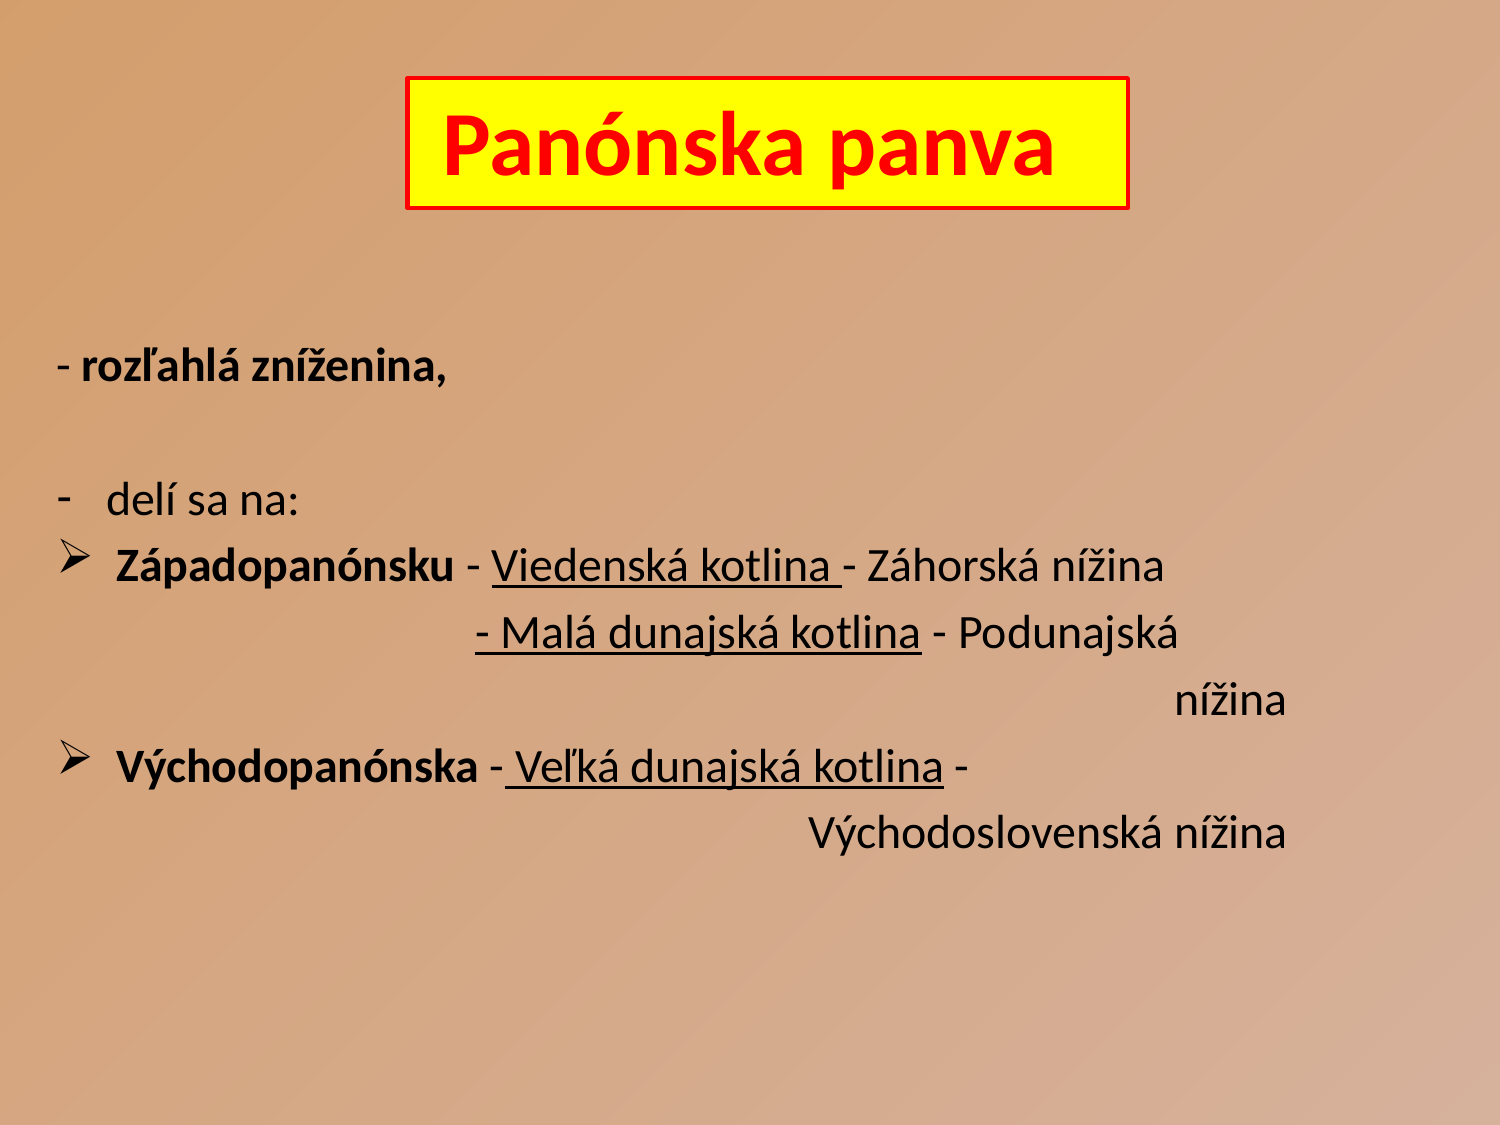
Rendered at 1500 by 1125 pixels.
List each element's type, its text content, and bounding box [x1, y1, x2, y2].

list - rozľahlá zníženina, delí sa na: Západopanónsku - Viedenská kotlina - Záhorská nížina - Malá dunajská kotlina - Podunajská nížina Východopanónska - Veľká dunajská kotlina - Východoslovenská nížina [41, 326, 1483, 1005]
title Panónska panva [75, 45, 1425, 233]
